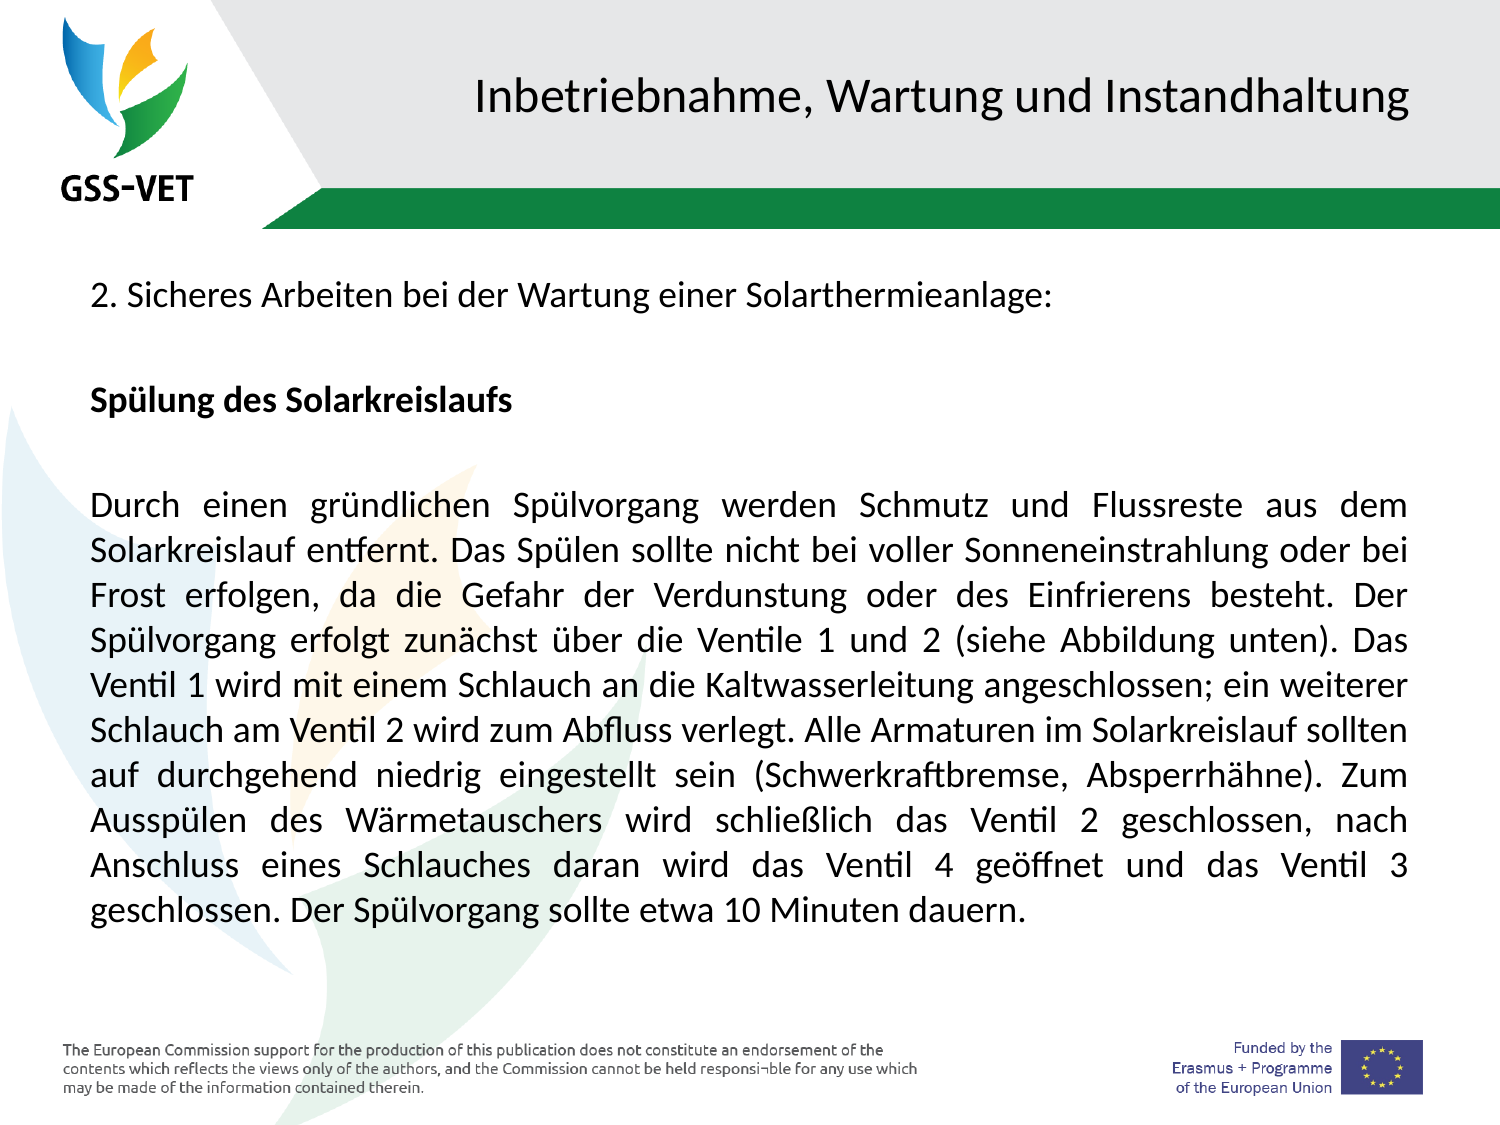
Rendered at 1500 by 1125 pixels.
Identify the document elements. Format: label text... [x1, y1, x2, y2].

list 2. Sicheres Arbeiten bei der Wartung einer Solarthermieanlage: Spülung des Solarkreislaufs Durch einen gründlichen Spülvorgang werden Schmutz und Flussreste aus dem Solarkreislauf entfernt. Das Spülen sollte nicht bei voller Sonneneinstrahlung oder bei Frost erfolgen, da die Gefahr der Verdunstung oder des Einfrierens besteht. Der Spülvorgang erfolgt zunächst über die Ventile 1 und 2 (siehe Abbildung unten). Das Ventil 1 wird mit einem Schlauch an die Kaltwasserleitung angeschlossen; ein weiterer Schlauch am Ventil 2 wird zum Abfluss verlegt. Alle Armaturen im Solarkreislauf sollten auf durchgehend niedrig eingestellt sein (Schwerkraftbremse, Absperrhähne). Zum Ausspülen des Wärmetauschers wird schließlich das Ventil 2 geschlossen, nach Anschluss eines Schlauches daran wird das Ventil 4 geöffnet und das Ventil 3 geschlossen. Der Spülvorgang sollte etwa 10 Minuten dauern. [75, 262, 1425, 1005]
picture [0, 0, 1500, 1125]
title Inbetriebnahme, Wartung und Instandhaltung [324, 0, 1425, 185]
